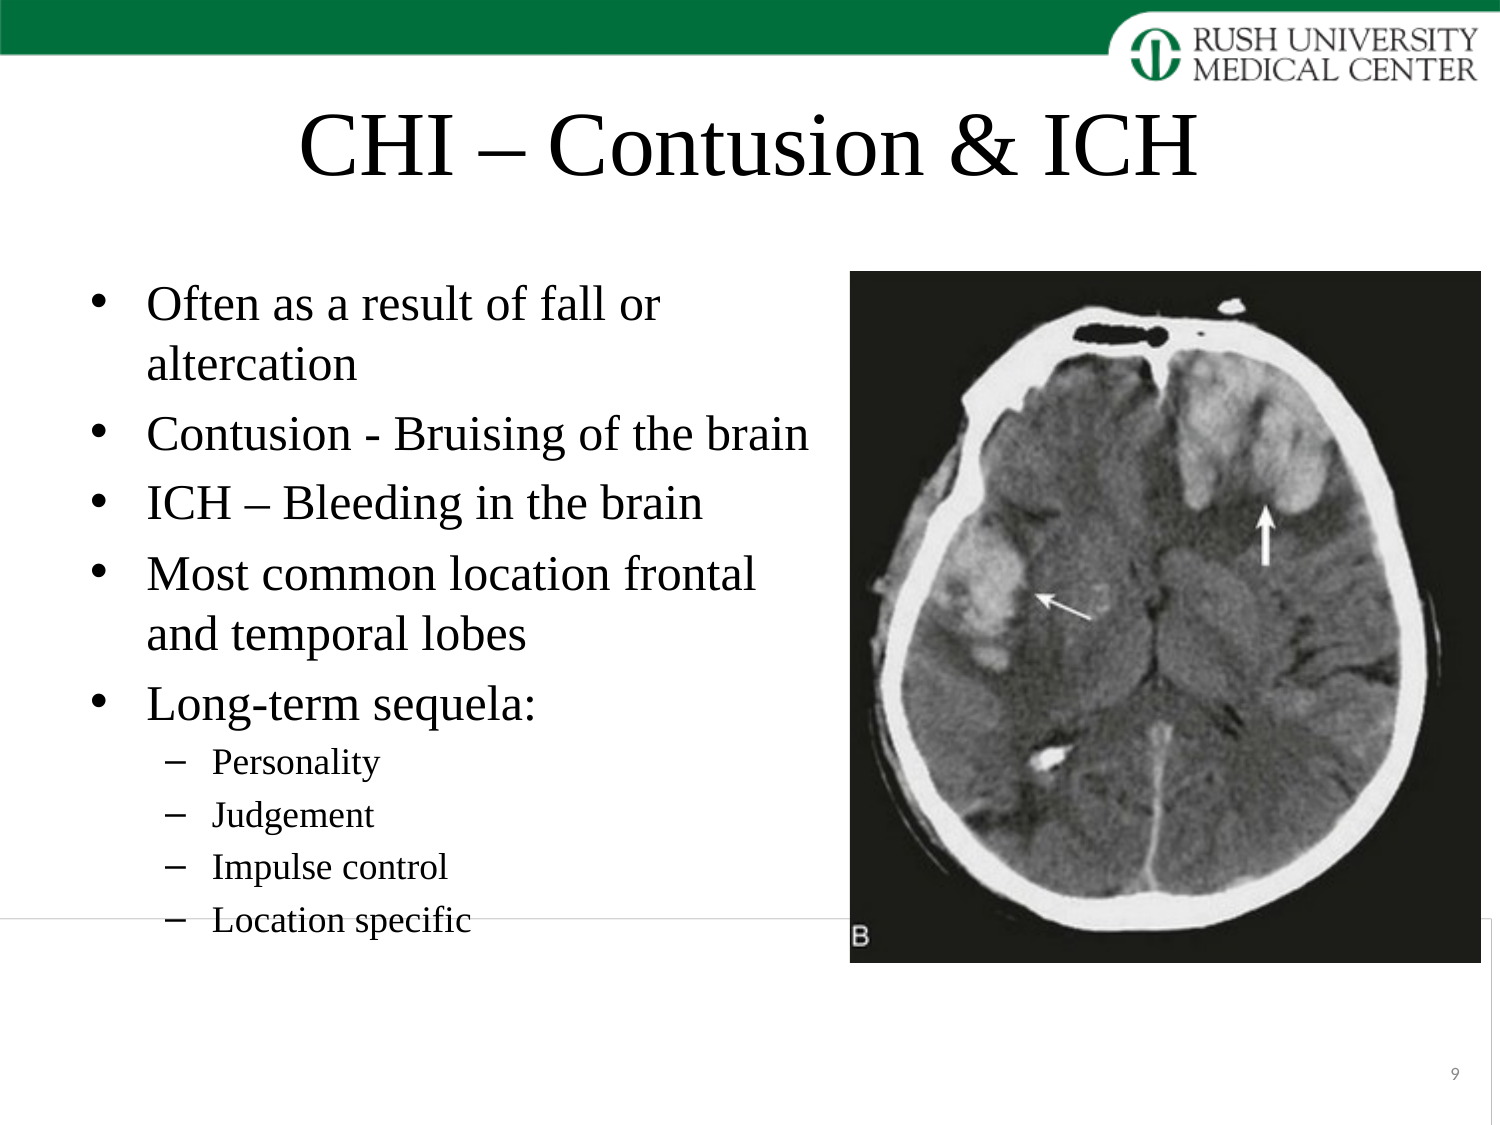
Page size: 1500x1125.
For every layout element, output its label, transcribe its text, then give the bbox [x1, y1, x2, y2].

title CHI – Contusion & ICH [75, 45, 1425, 233]
slide_number 9 [1125, 1042, 1475, 1103]
list Often as a result of fall or altercation Contusion - Bruising of the brain ICH – Bleeding in the brain Most common location frontal and temporal lobes Long-term sequela: Personality Judgement Impulse control Location specific [75, 262, 825, 1005]
picture [849, 271, 1482, 963]
